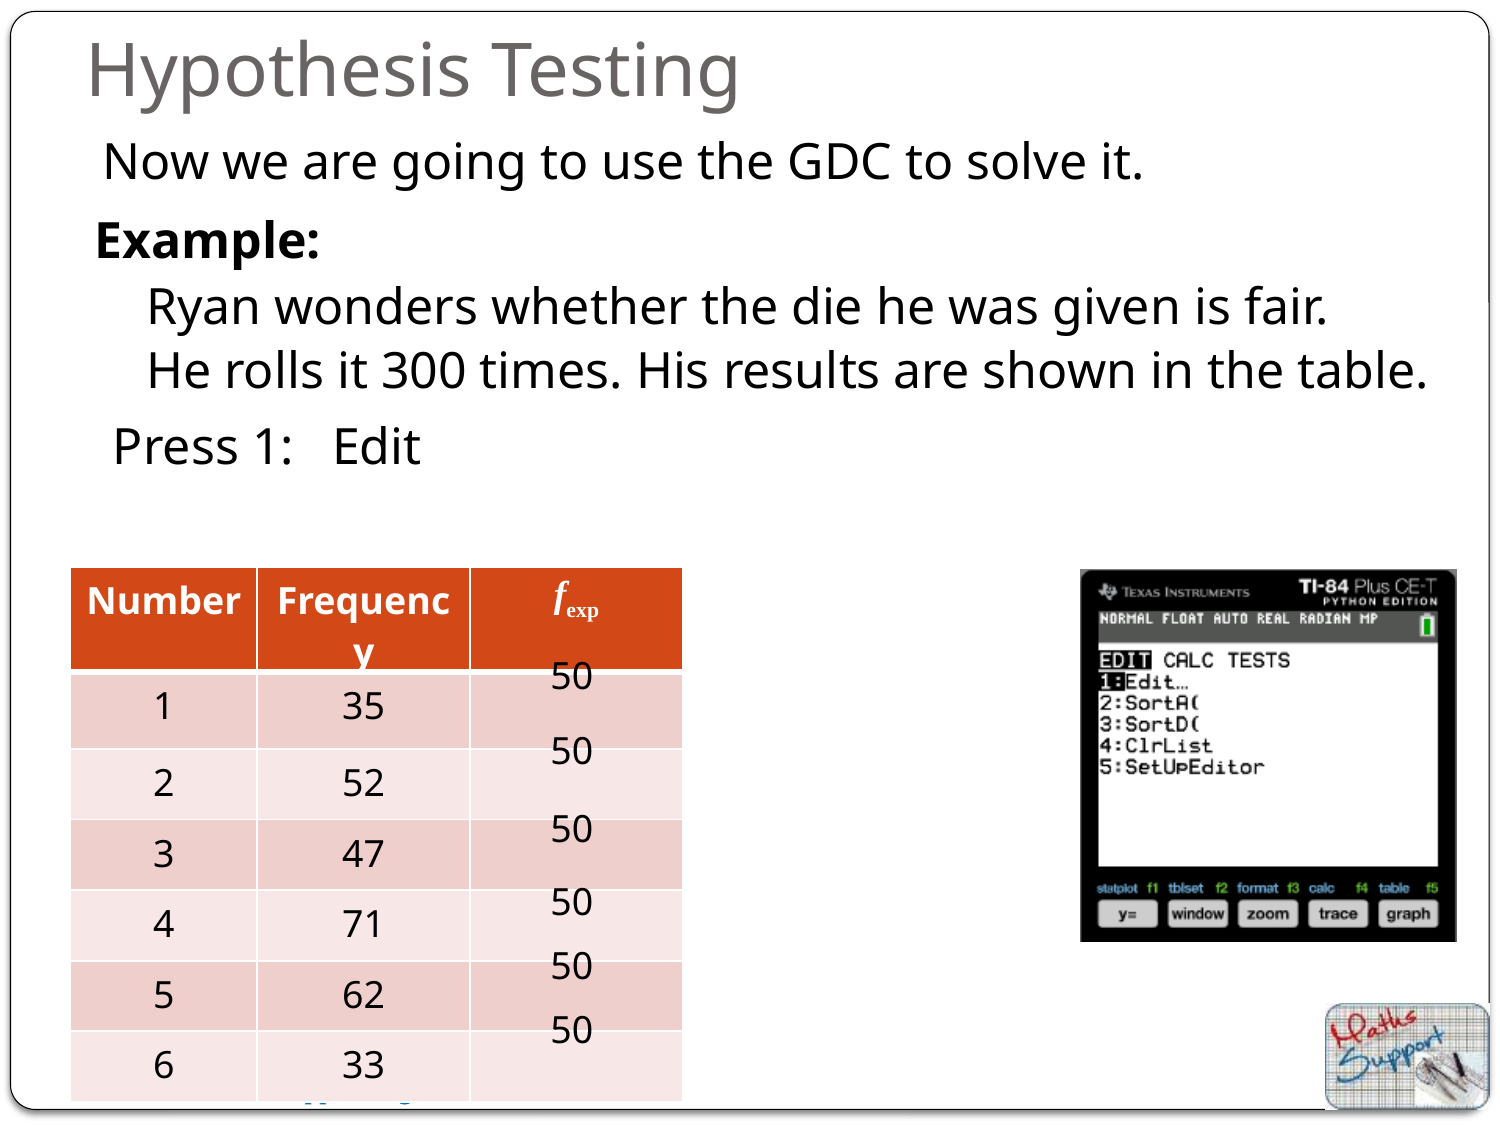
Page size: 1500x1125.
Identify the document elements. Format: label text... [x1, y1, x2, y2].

text_box Press 1: [98, 406, 317, 482]
table_cell [471, 891, 682, 960]
table_cell 6 [71, 1032, 256, 1101]
text_box Example: [79, 200, 352, 276]
text_box 50 [535, 998, 649, 1059]
table_cell 52 [258, 750, 469, 819]
table_cell 47 [258, 820, 469, 889]
table_cell 1 [71, 675, 256, 748]
table_cell 71 [258, 891, 469, 960]
text_box 50 [535, 870, 649, 931]
table_cell 4 [71, 891, 256, 960]
text_box [1324, 1004, 1488, 1106]
text_box 50 [535, 719, 649, 780]
text_box 50 [535, 644, 649, 705]
table_cell 33 [258, 1032, 469, 1101]
table_cell 35 [258, 675, 469, 748]
table_cell [471, 1032, 682, 1101]
table_cell 2 [71, 750, 256, 819]
table_cell 5 [71, 962, 256, 1030]
table_cell 3 [71, 820, 256, 889]
table_cell [471, 962, 682, 1030]
table_cell [471, 675, 682, 748]
title Hypothesis Testing [70, 15, 1346, 127]
text_box He rolls it 300 times. His results are shown in the table. [131, 331, 1483, 406]
text_box Now we are going to use the GDC to solve it. [88, 122, 1392, 197]
table_header Frequency [258, 568, 469, 669]
table_header Number [71, 568, 256, 669]
text_box Edit [317, 406, 508, 482]
table_header fexp [471, 568, 682, 669]
picture [1079, 569, 1457, 943]
table_cell [471, 750, 682, 819]
text_box 50 [535, 797, 649, 858]
text_box [130, 1103, 414, 1109]
picture [1325, 1003, 1490, 1110]
text_box 50 [535, 934, 649, 995]
table_cell 62 [258, 962, 469, 1030]
text_box Ryan wonders whether the die he was given is fair. [131, 267, 1435, 331]
table_cell [471, 820, 682, 889]
